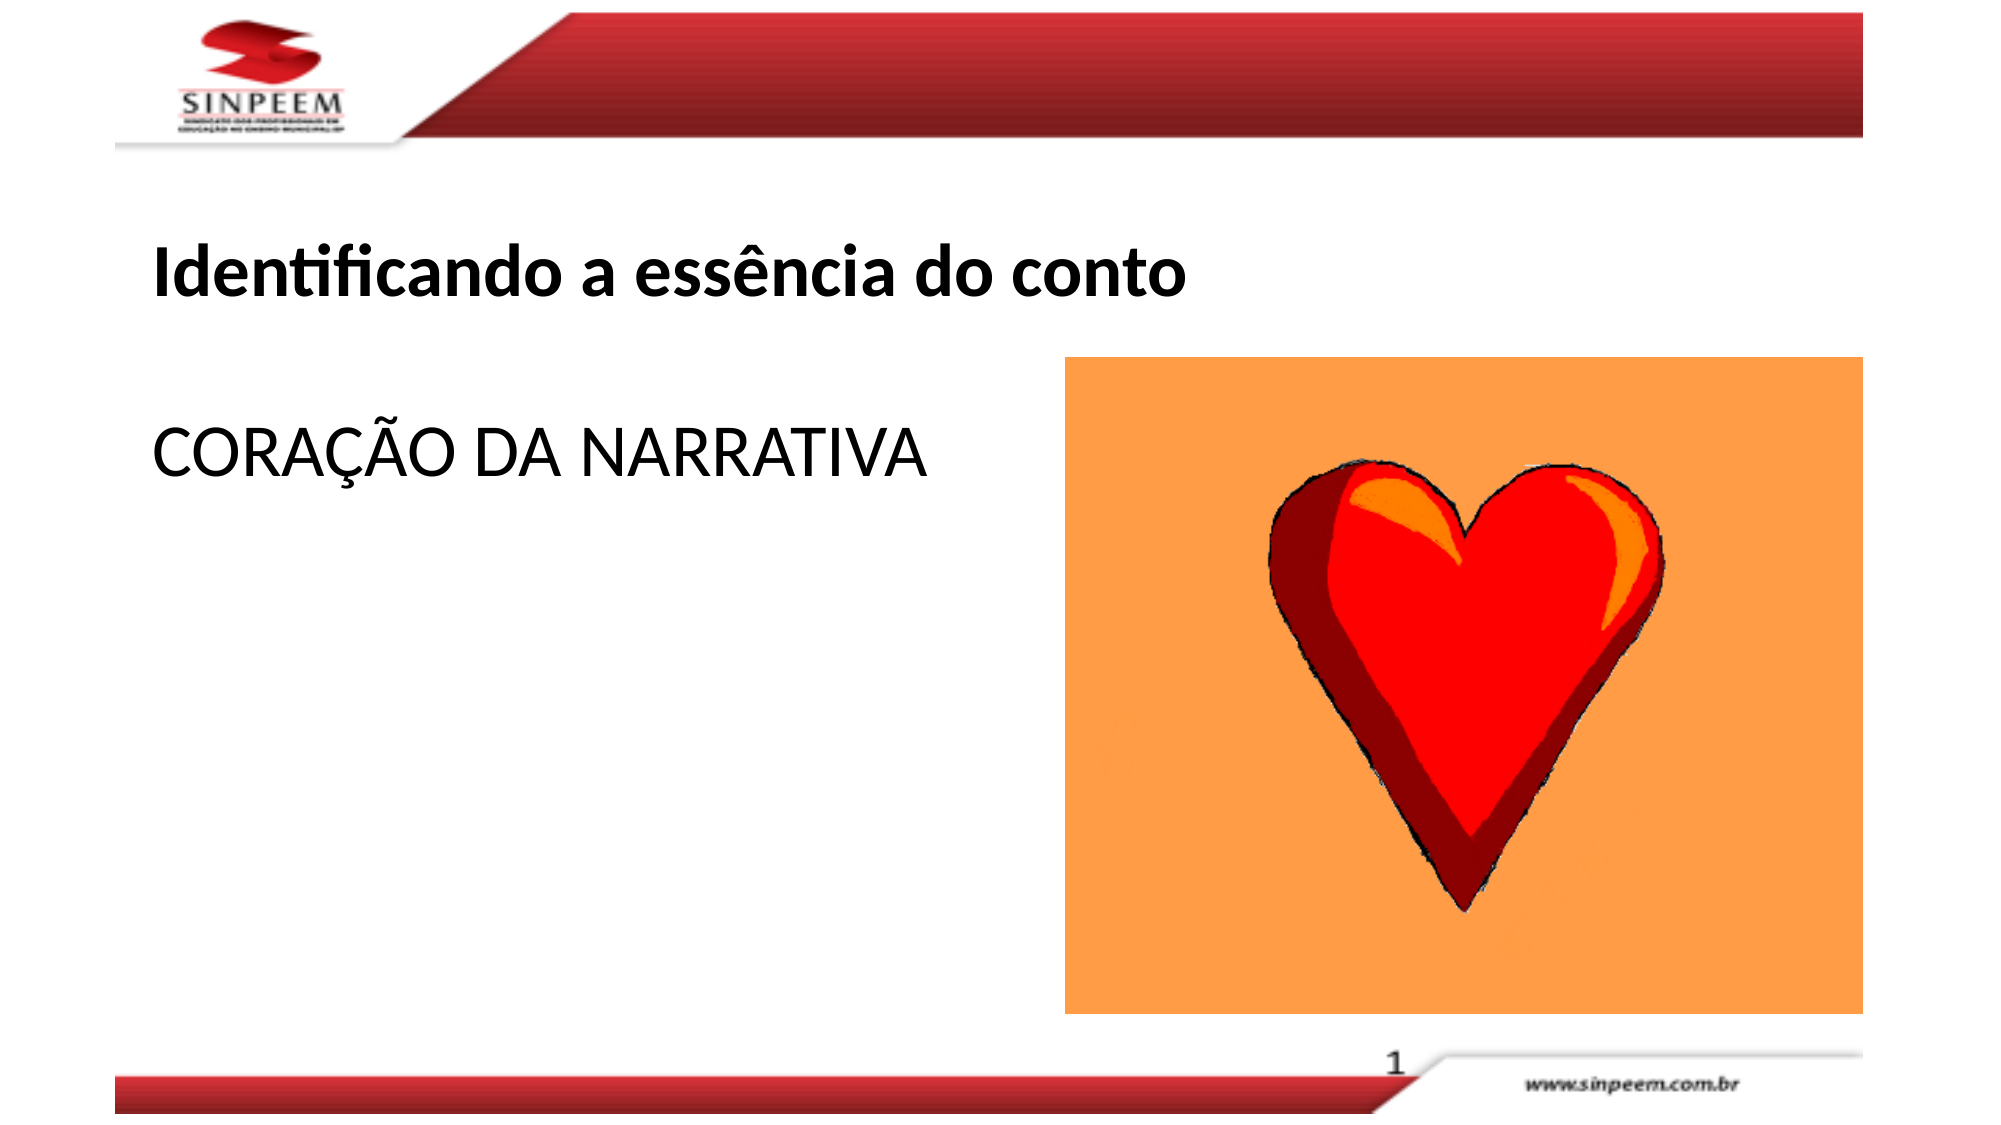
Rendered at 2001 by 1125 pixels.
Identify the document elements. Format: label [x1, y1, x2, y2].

picture [115, 11, 1863, 1114]
